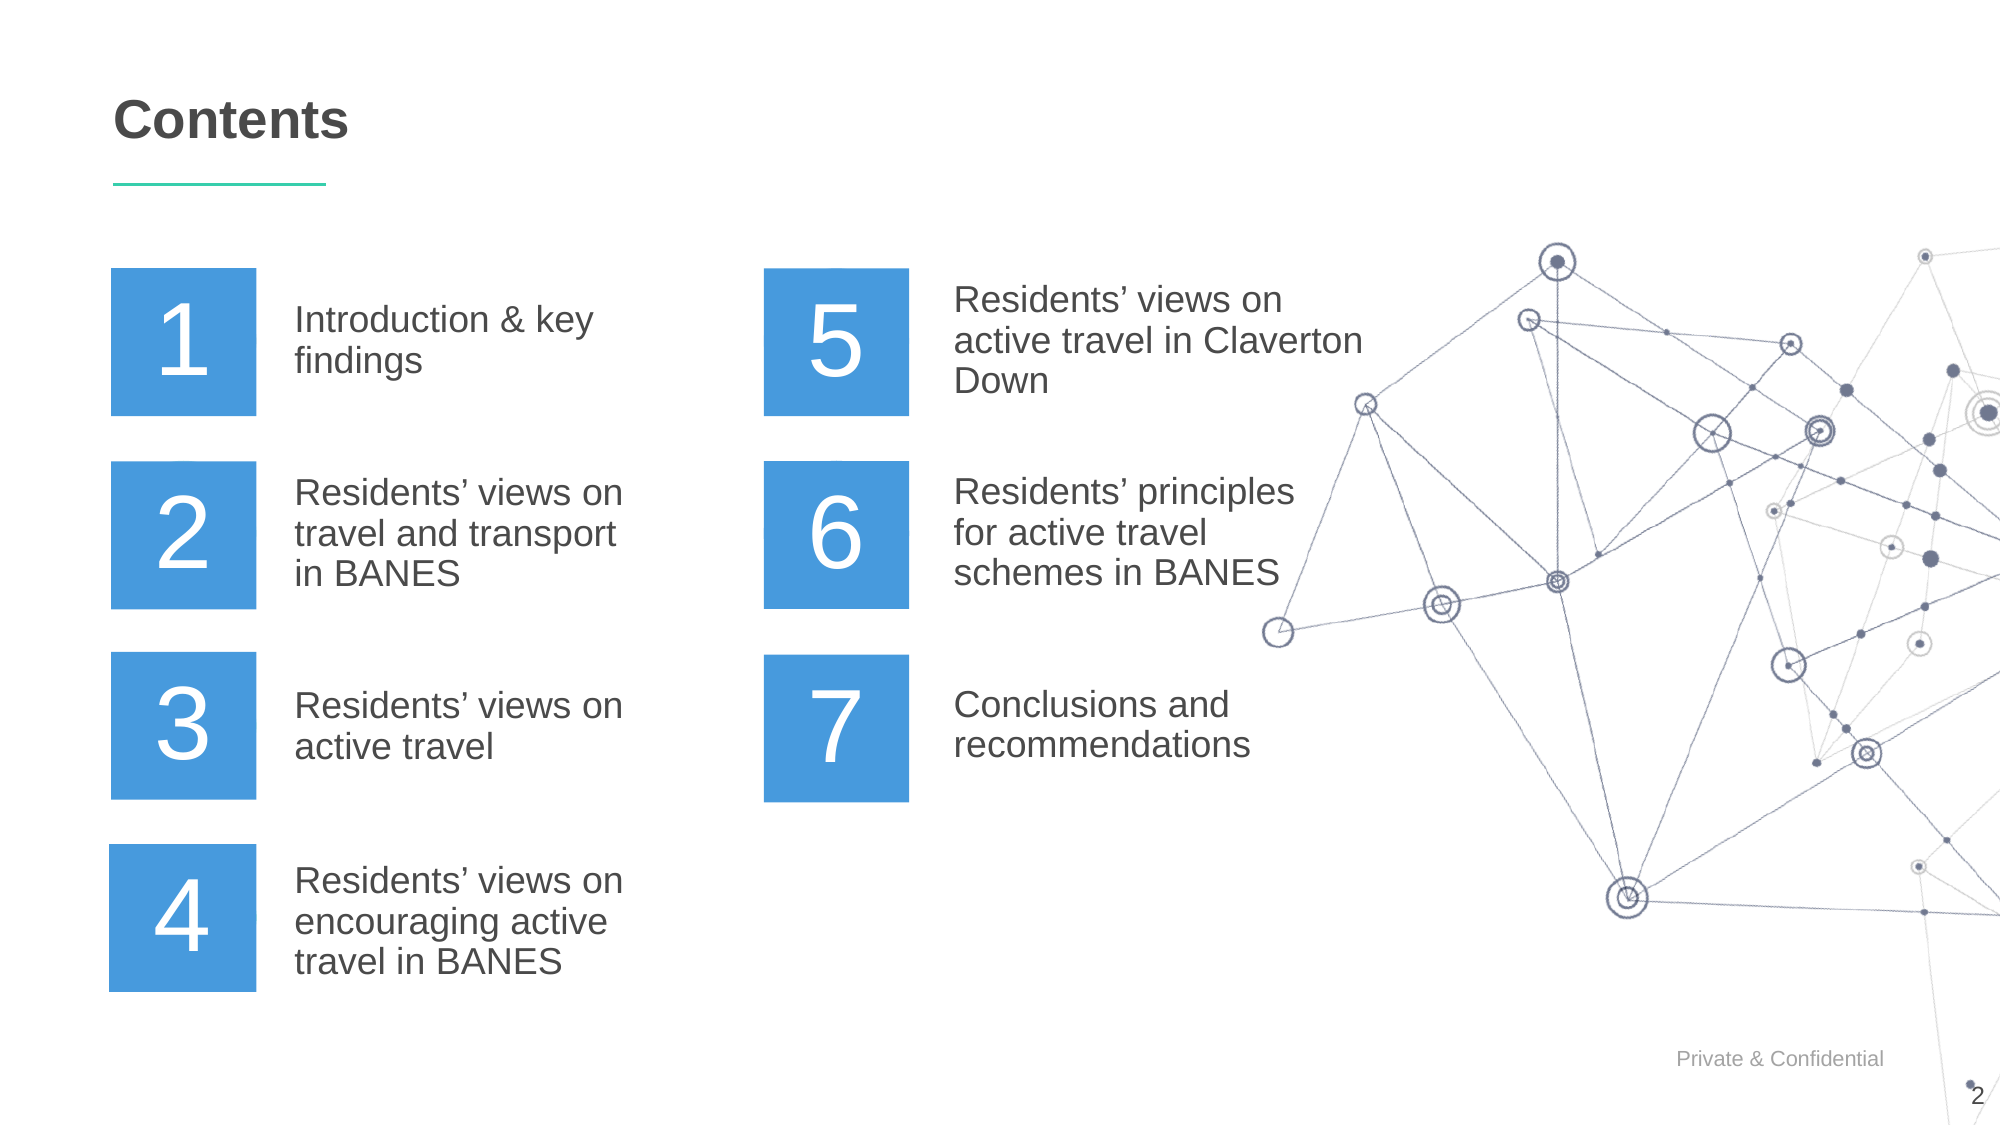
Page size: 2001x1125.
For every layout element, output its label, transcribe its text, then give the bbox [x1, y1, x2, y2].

title Contents [113, 83, 833, 159]
list Residents’ views on travel and transport in BANES [279, 461, 662, 607]
picture [1260, 49, 2000, 1125]
text_box Conclusions and recommendations [938, 652, 1288, 799]
list 6 [763, 461, 910, 609]
list 2 [111, 461, 257, 610]
list 3 [111, 651, 257, 800]
list Residents’ views on active travel in Claverton Down [938, 268, 1396, 414]
text_box 7 [763, 654, 910, 803]
list Introduction & key findings [279, 268, 628, 414]
list 1 [111, 268, 257, 417]
list Residents’ views on active travel [279, 654, 662, 800]
text_box Residents’ views on encouraging active travel in BANES [279, 849, 661, 995]
list 5 [763, 268, 910, 417]
list Residents’ principles for active travel schemes in BANES [938, 460, 1321, 606]
text_box 4 [109, 844, 257, 992]
